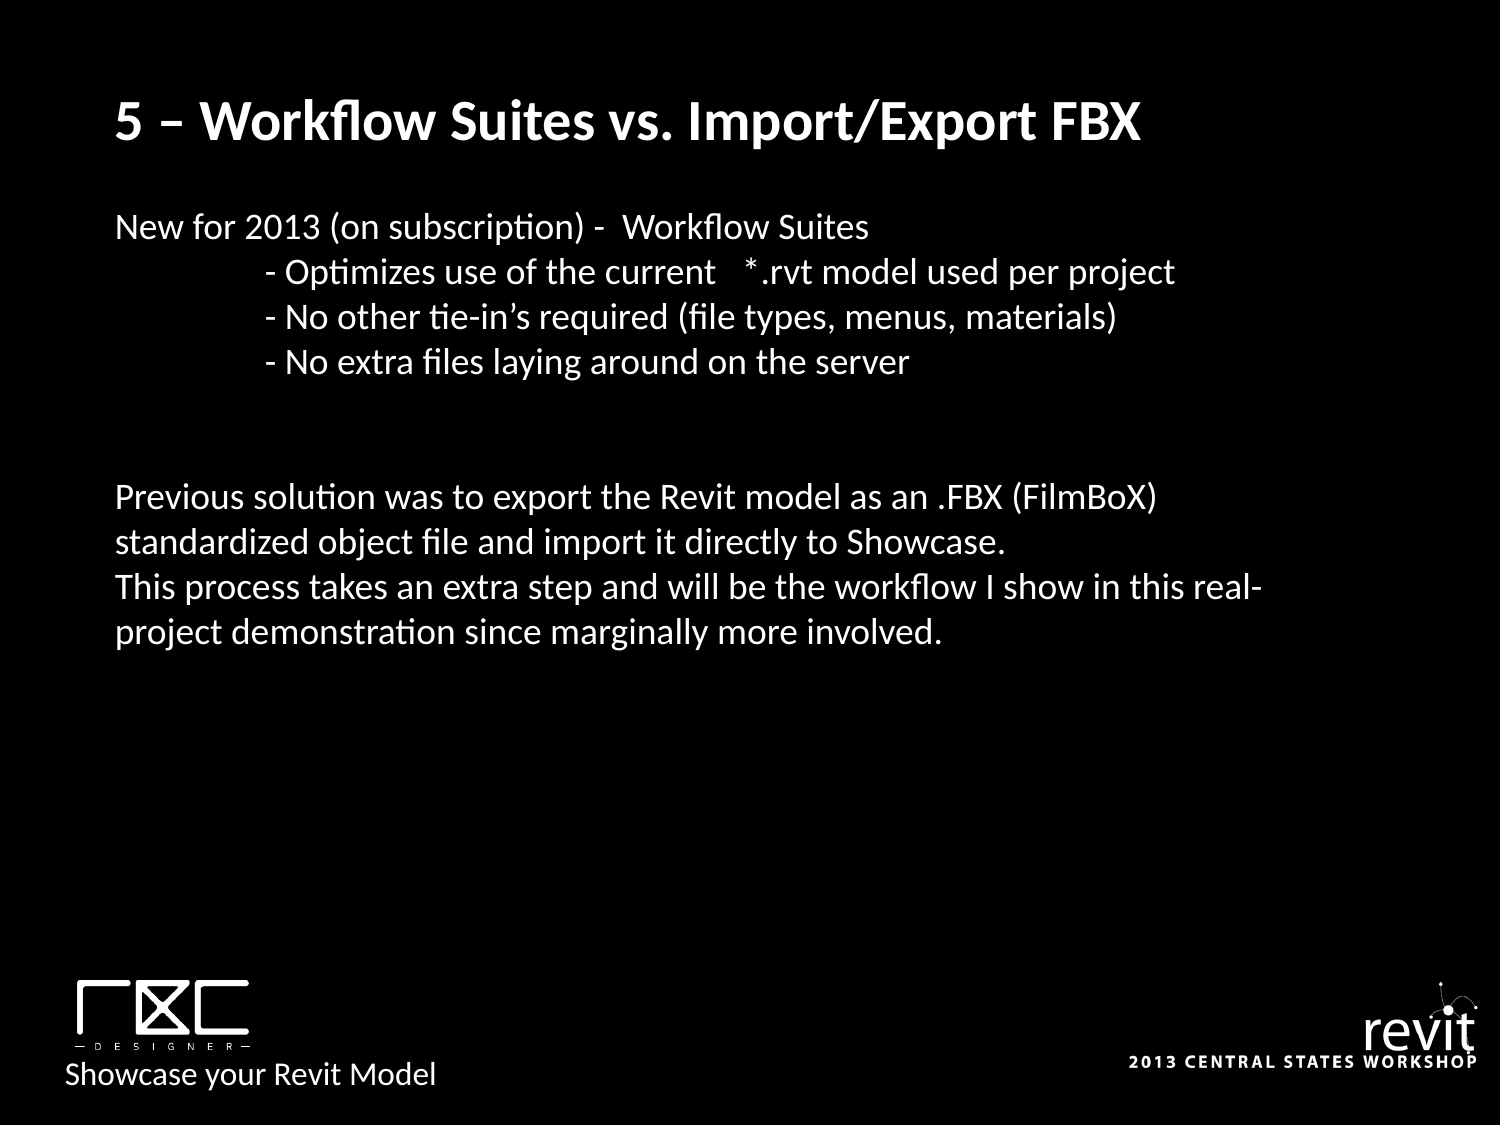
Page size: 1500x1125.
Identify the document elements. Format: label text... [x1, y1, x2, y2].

picture [1128, 982, 1480, 1073]
picture [74, 980, 251, 1051]
text_box 5 – Workflow Suites vs. Import/Export FBX New for 2013 (on subscription) - Workflow Suites - Optimizes use of the current *.rvt model used per project - No other tie-in’s required (file types, menus, materials) - No extra files laying around on the server Previous solution was to export the Revit model as an .FBX (FilmBoX) standardized object file and import it directly to Showcase. This process takes an extra step and will be the workflow I show in this real-project demonstration since marginally more involved. [99, 74, 1350, 705]
text_box Showcase your Revit Model [49, 1044, 650, 1100]
